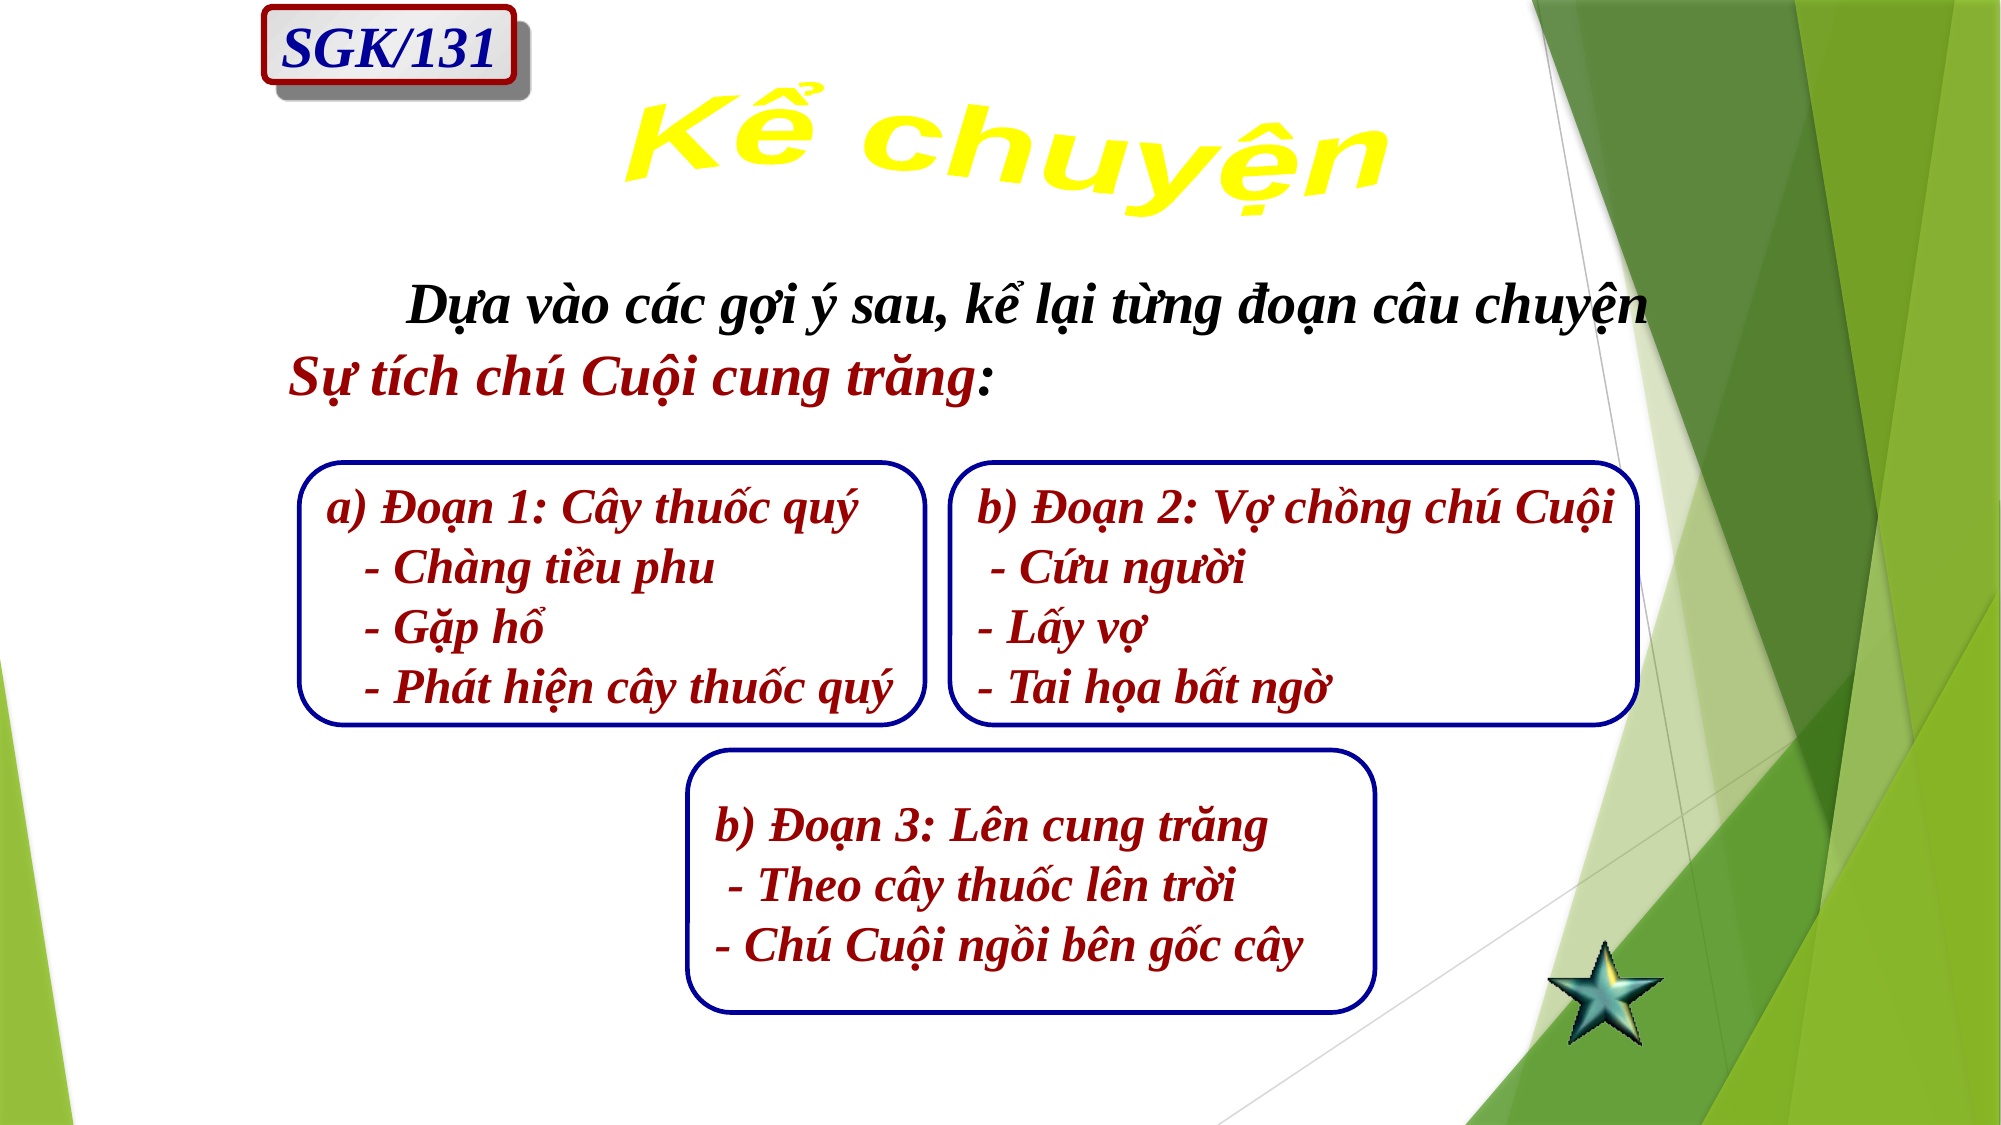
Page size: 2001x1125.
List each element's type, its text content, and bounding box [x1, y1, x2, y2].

text_box Dựa vào các gợi ý sau, kể lại từng đoạn câu chuyện Sự tích chú Cuội cung trăng: [274, 249, 1687, 415]
text_box b) Đoạn 3: Lên cung trăng - Theo cây thuốc lên trời - Chú Cuội ngồi bên gốc cây [687, 749, 1375, 1013]
picture [1524, 911, 1682, 1070]
text_box SGK/131 [264, 6, 515, 82]
text_box a) Đoạn 1: Cây thuốc quý - Chàng tiều phu - Gặp hổ - Phát hiện cây thuốc quý [299, 462, 926, 726]
text_box b) Đoạn 2: Vợ chồng chú Cuội - Cứu người - Lấy vợ - Tai họa bất ngờ [949, 462, 1638, 726]
